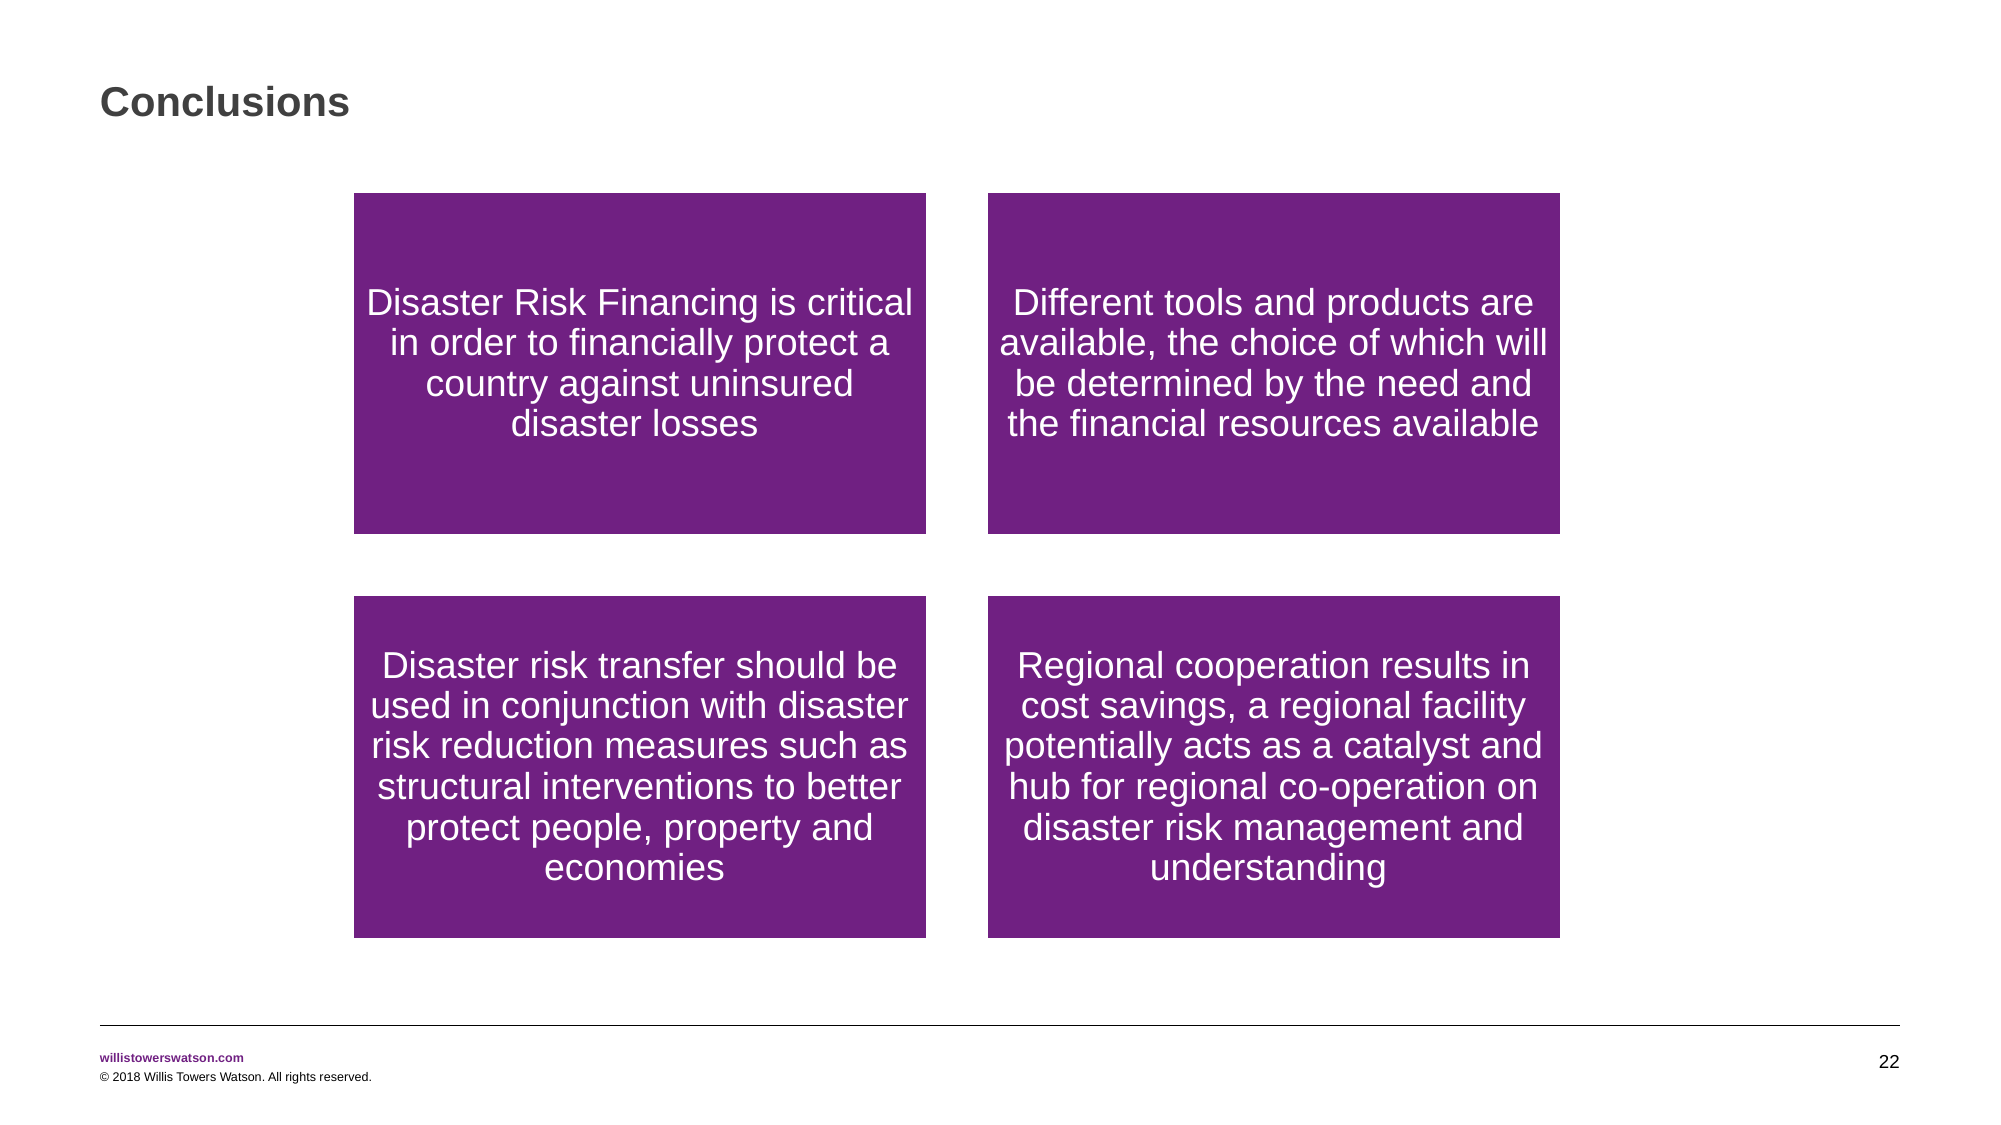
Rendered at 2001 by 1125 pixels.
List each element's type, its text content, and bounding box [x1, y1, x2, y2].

title Conclusions [99, 75, 1900, 126]
slide_number 22 [1816, 1050, 1900, 1073]
footer © 2018 Willis Towers Watson. All rights reserved. [99, 1068, 1255, 1084]
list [199, 190, 1714, 941]
